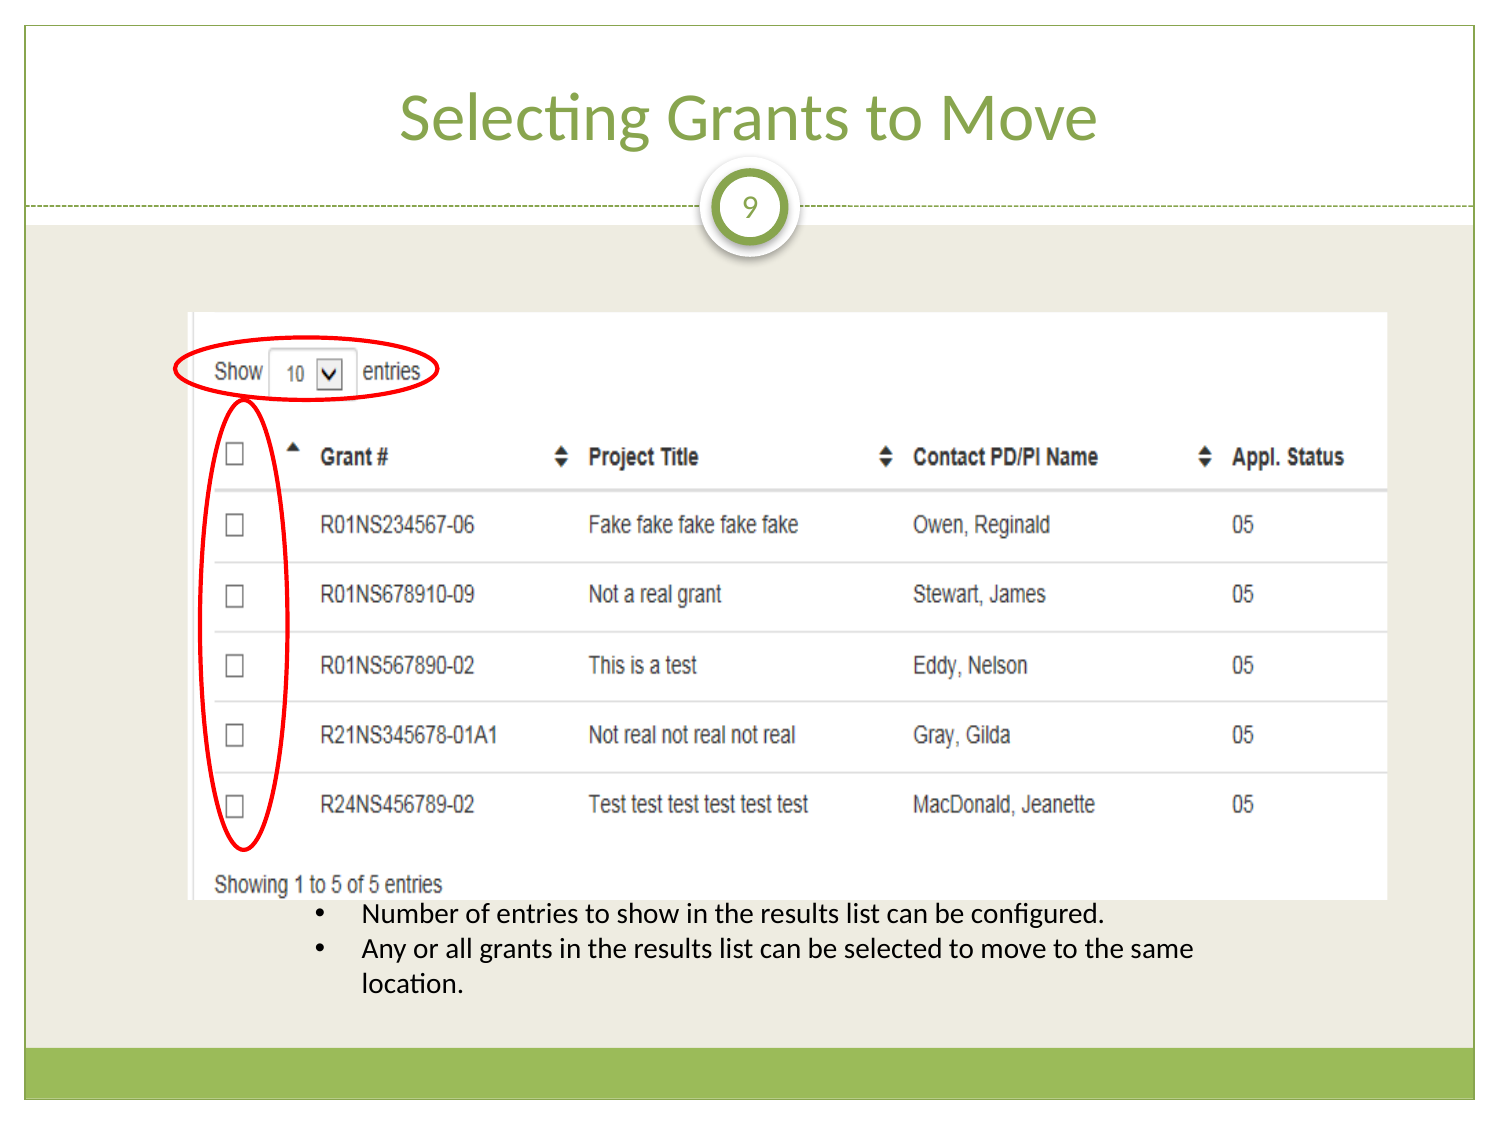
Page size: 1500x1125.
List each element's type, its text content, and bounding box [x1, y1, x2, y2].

text_box Number of entries to show in the results list can be configured. Any or all grants in the results list can be selected to move to the same location. [299, 910, 1225, 1008]
title Selecting Grants to Move [49, 37, 1450, 162]
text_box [174, 312, 1388, 900]
slide_number 9 [712, 168, 788, 241]
